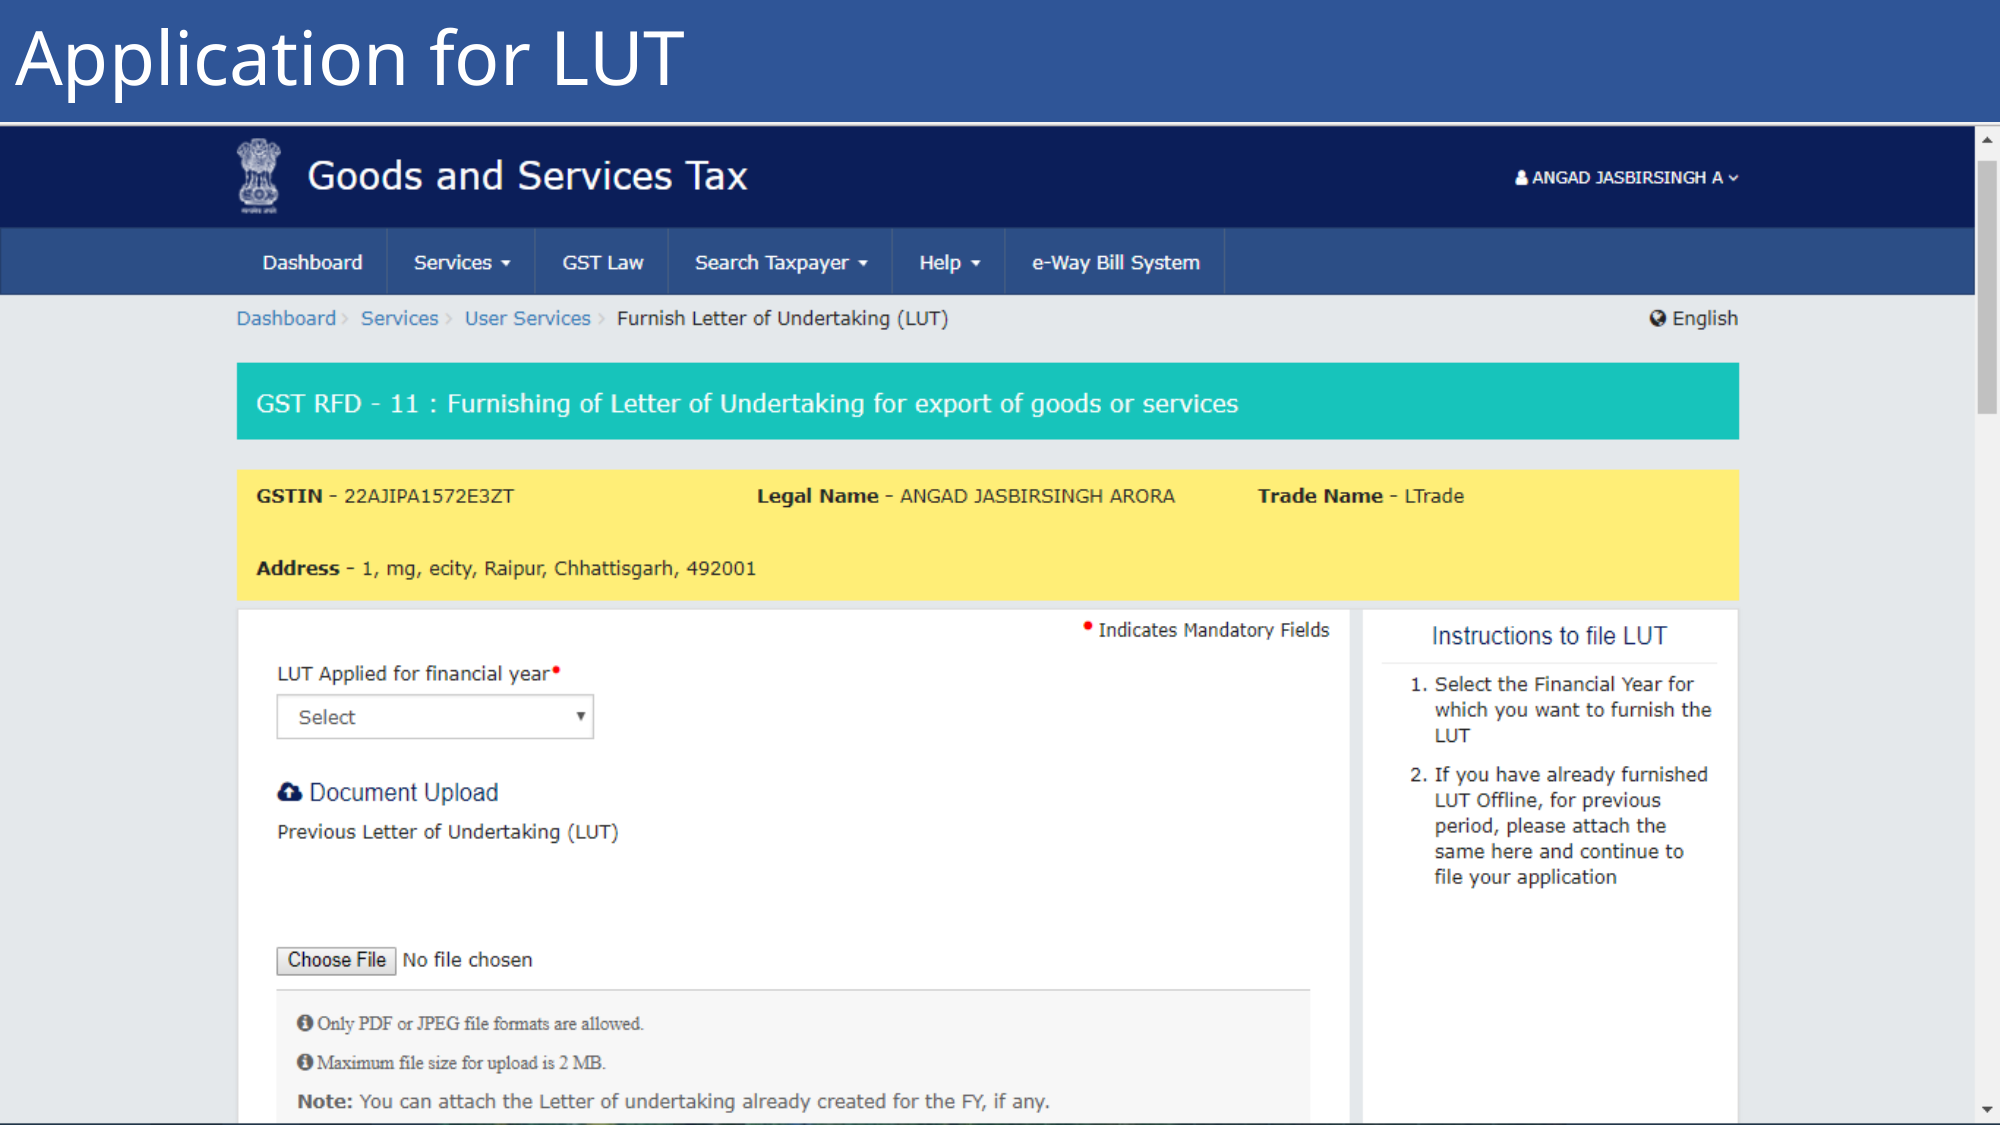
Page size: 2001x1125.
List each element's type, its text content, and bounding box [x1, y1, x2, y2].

title Application for LUT [0, 0, 2000, 122]
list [0, 122, 2000, 1125]
